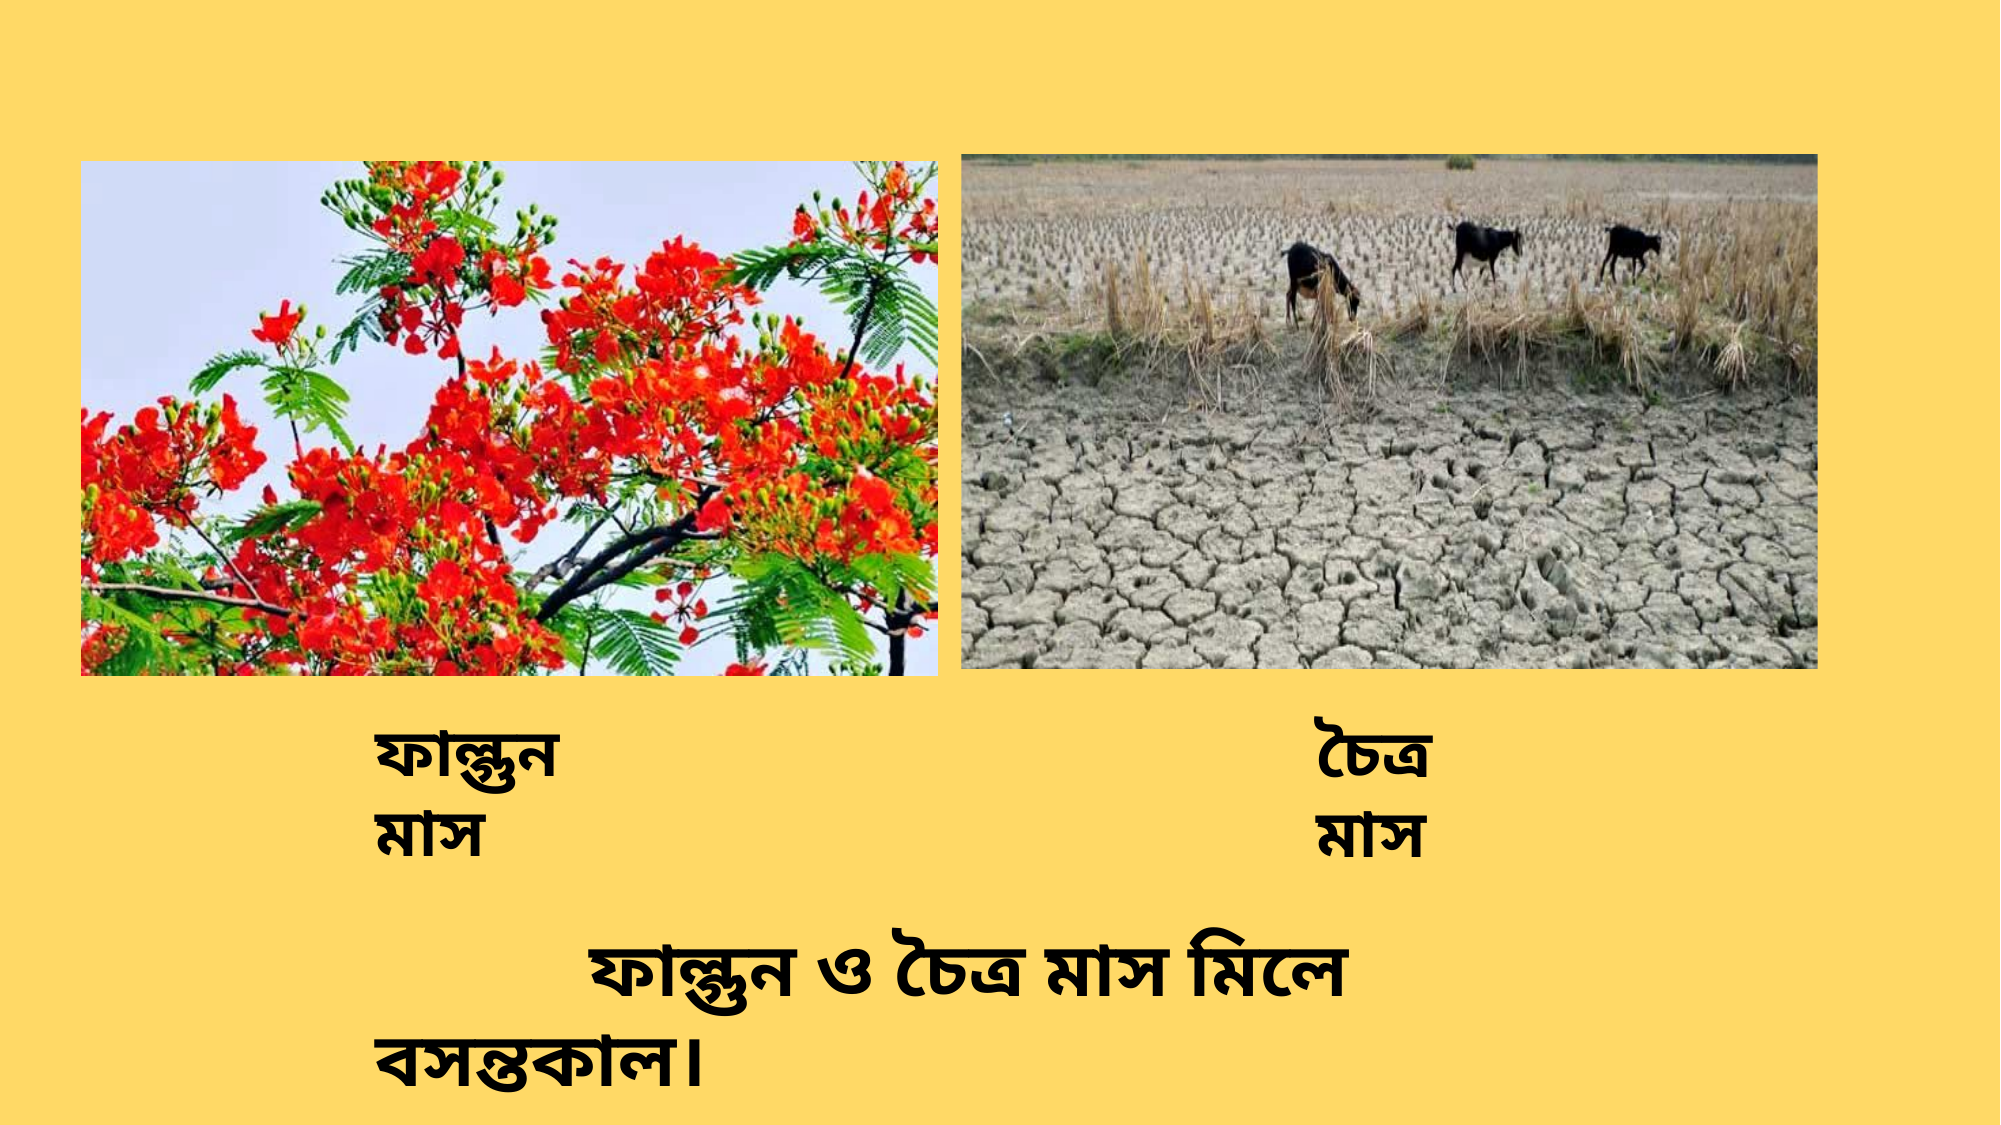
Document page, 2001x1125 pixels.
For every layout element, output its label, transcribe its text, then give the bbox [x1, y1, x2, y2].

picture [81, 161, 938, 676]
text_box ফাল্গুন মাস [360, 702, 699, 913]
picture [961, 154, 1818, 669]
text_box ফাল্গুন ও চৈত্র মাস মিলে বসন্তকাল। [360, 913, 1623, 1125]
text_box চৈত্র মাস [1301, 703, 1538, 913]
